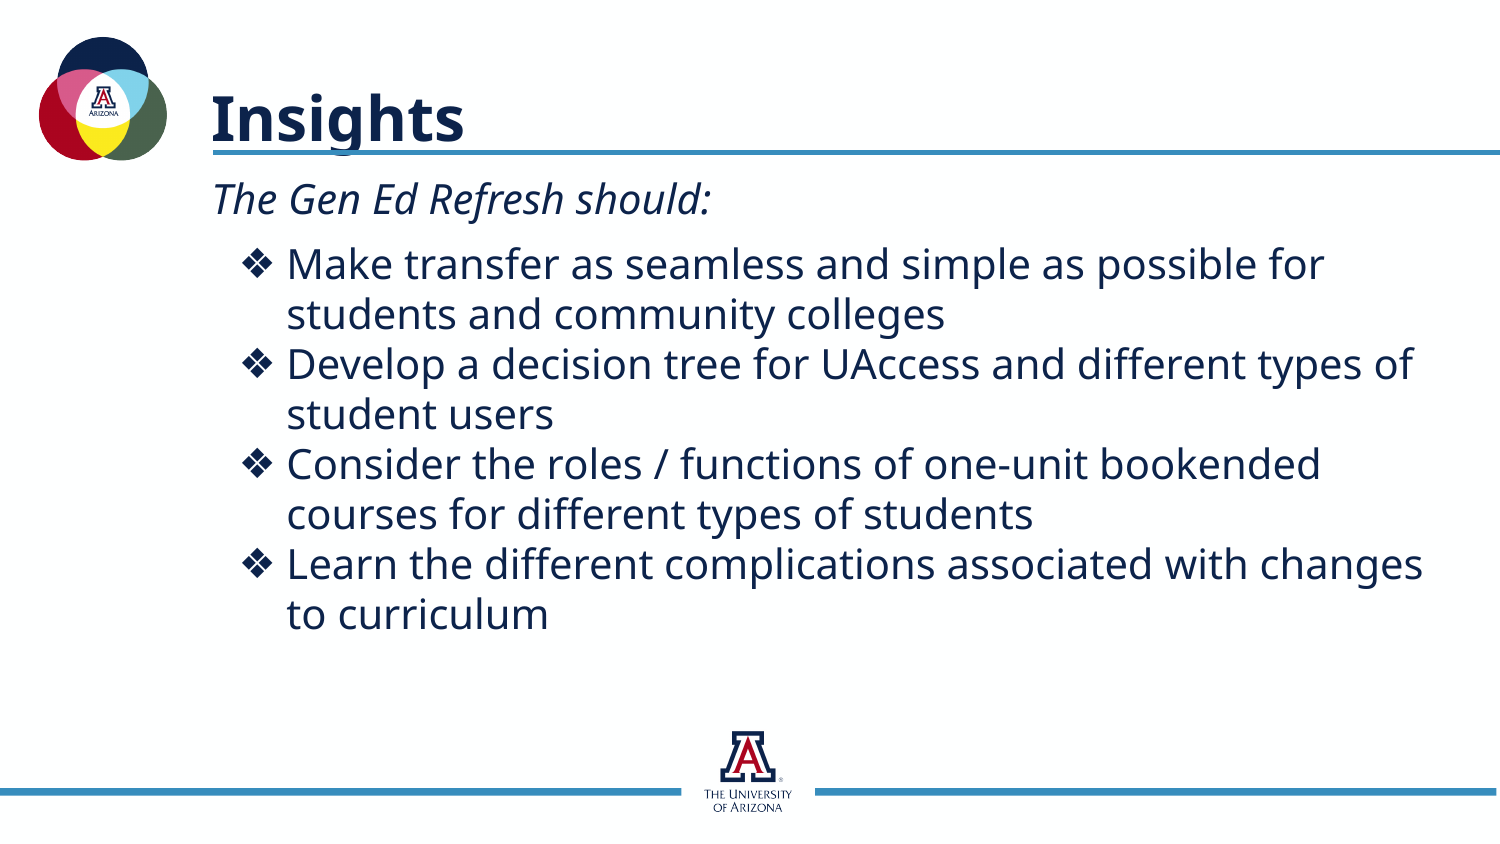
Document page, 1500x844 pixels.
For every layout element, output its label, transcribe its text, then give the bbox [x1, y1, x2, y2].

text_box Make transfer as seamless and simple as possible for students and community colleges Develop a decision tree for UAccess and different types of student users Consider the roles / functions of one-unit bookended courses for different types of students Learn the different complications associated with changes to curriculum [218, 270, 1472, 605]
picture [704, 729, 792, 812]
text_box The Gen Ed Refresh should: [200, 167, 1476, 270]
title Insights [197, 96, 1472, 211]
picture [12, 0, 192, 220]
